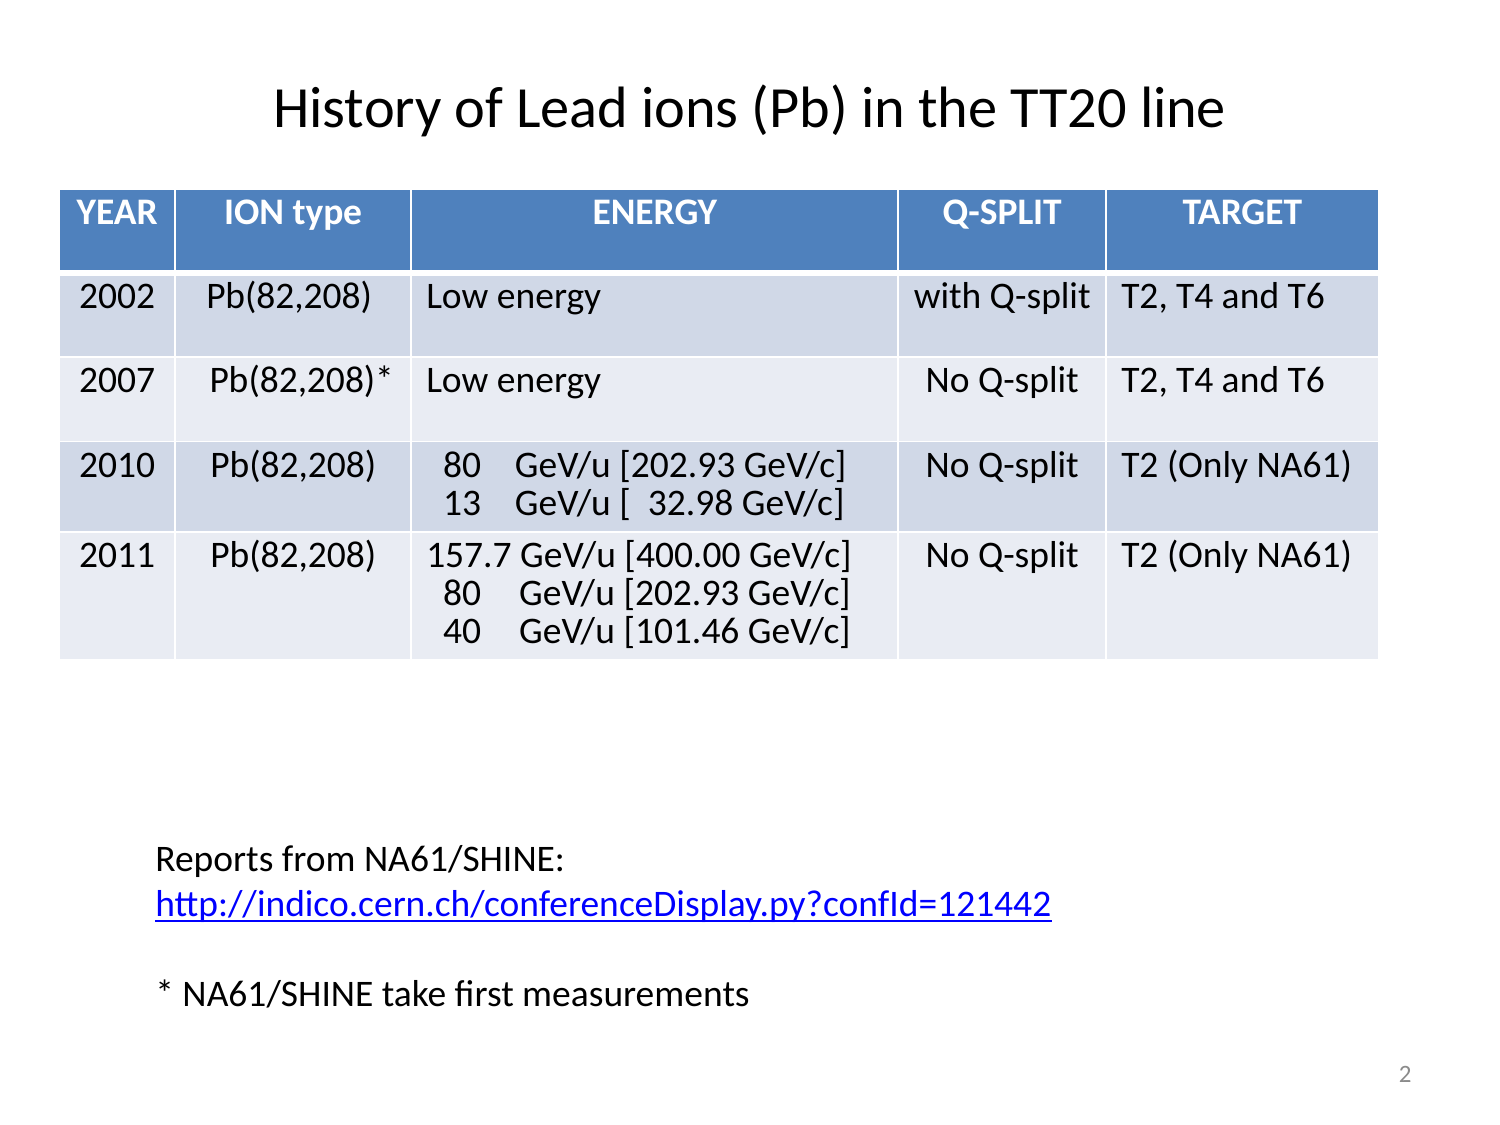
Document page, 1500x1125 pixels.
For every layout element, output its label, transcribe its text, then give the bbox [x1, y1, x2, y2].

table_header Q-SPLIT [899, 190, 1105, 270]
table_cell T2, T4 and T6 [1107, 276, 1378, 356]
table_header TARGET [1107, 190, 1378, 270]
text_box Reports from NA61/SHINE: http://indico.cern.ch/conferenceDisplay.py?confId=121442 * NA61/SHINE take first measurements [140, 781, 1067, 1022]
table_cell Low energy [412, 358, 897, 441]
table_cell 2010 [60, 442, 174, 531]
table_cell Low energy [412, 276, 897, 356]
table_cell Pb(82,208) [176, 442, 410, 531]
table_cell T2 (Only NA61) [1107, 442, 1378, 531]
table_header ENERGY [412, 190, 897, 270]
table_cell Pb(82,208)* [176, 358, 410, 441]
table_header ION type [176, 190, 410, 270]
table_cell No Q-split [899, 533, 1105, 659]
table_header YEAR [60, 190, 174, 270]
table_cell 2011 [60, 533, 174, 659]
table_cell 2007 [60, 358, 174, 441]
title History of Lead ions (Pb) in the TT20 line [75, 45, 1425, 163]
table_cell T2 (Only NA61) [1107, 533, 1378, 659]
table_cell 80 GeV/u [202.93 GeV/c] 13 GeV/u [ 32.98 GeV/c] [412, 442, 897, 531]
table_cell with Q-split [899, 276, 1105, 356]
table_cell Pb(82,208) [176, 276, 410, 356]
table_cell T2, T4 and T6 [1107, 358, 1378, 441]
table_cell No Q-split [899, 358, 1105, 441]
table_cell Pb(82,208) [176, 533, 410, 659]
table_cell 157.7 GeV/u [400.00 GeV/c] 80 GeV/u [202.93 GeV/c] 40 GeV/u [101.46 GeV/c] [412, 533, 897, 659]
table_cell 2002 [60, 276, 174, 356]
slide_number 2 [1076, 1042, 1427, 1103]
table_cell No Q-split [899, 442, 1105, 531]
